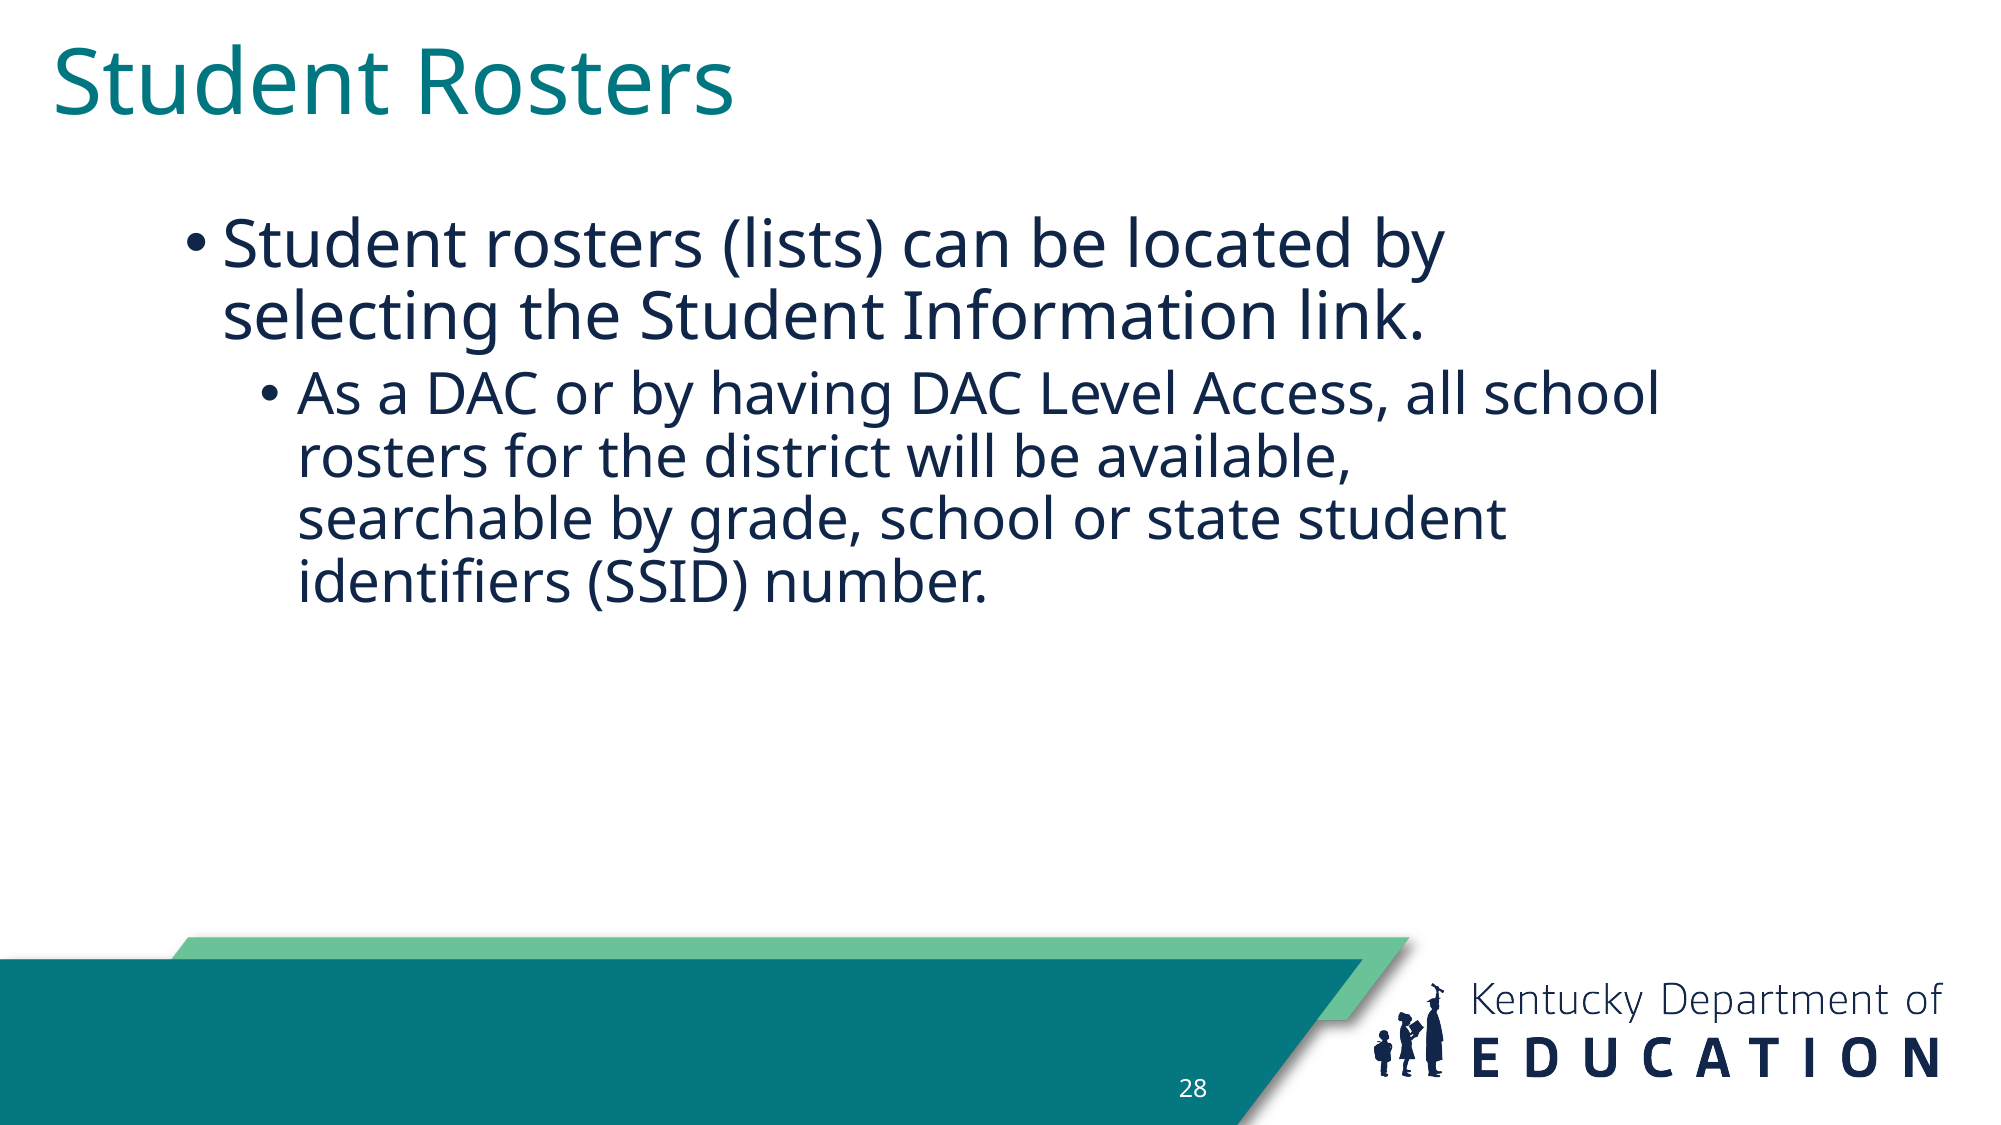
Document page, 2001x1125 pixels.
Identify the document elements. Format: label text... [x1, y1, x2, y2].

title Student Rosters [0, 0, 1411, 171]
picture [0, 0, 2001, 1125]
list Student rosters (lists) can be located by selecting the Student Information link. As a DAC or by having DAC Level Access, all school rosters for the district will be available, searchable by grade, school or state student identifiers (SSID) number. [169, 202, 1677, 860]
